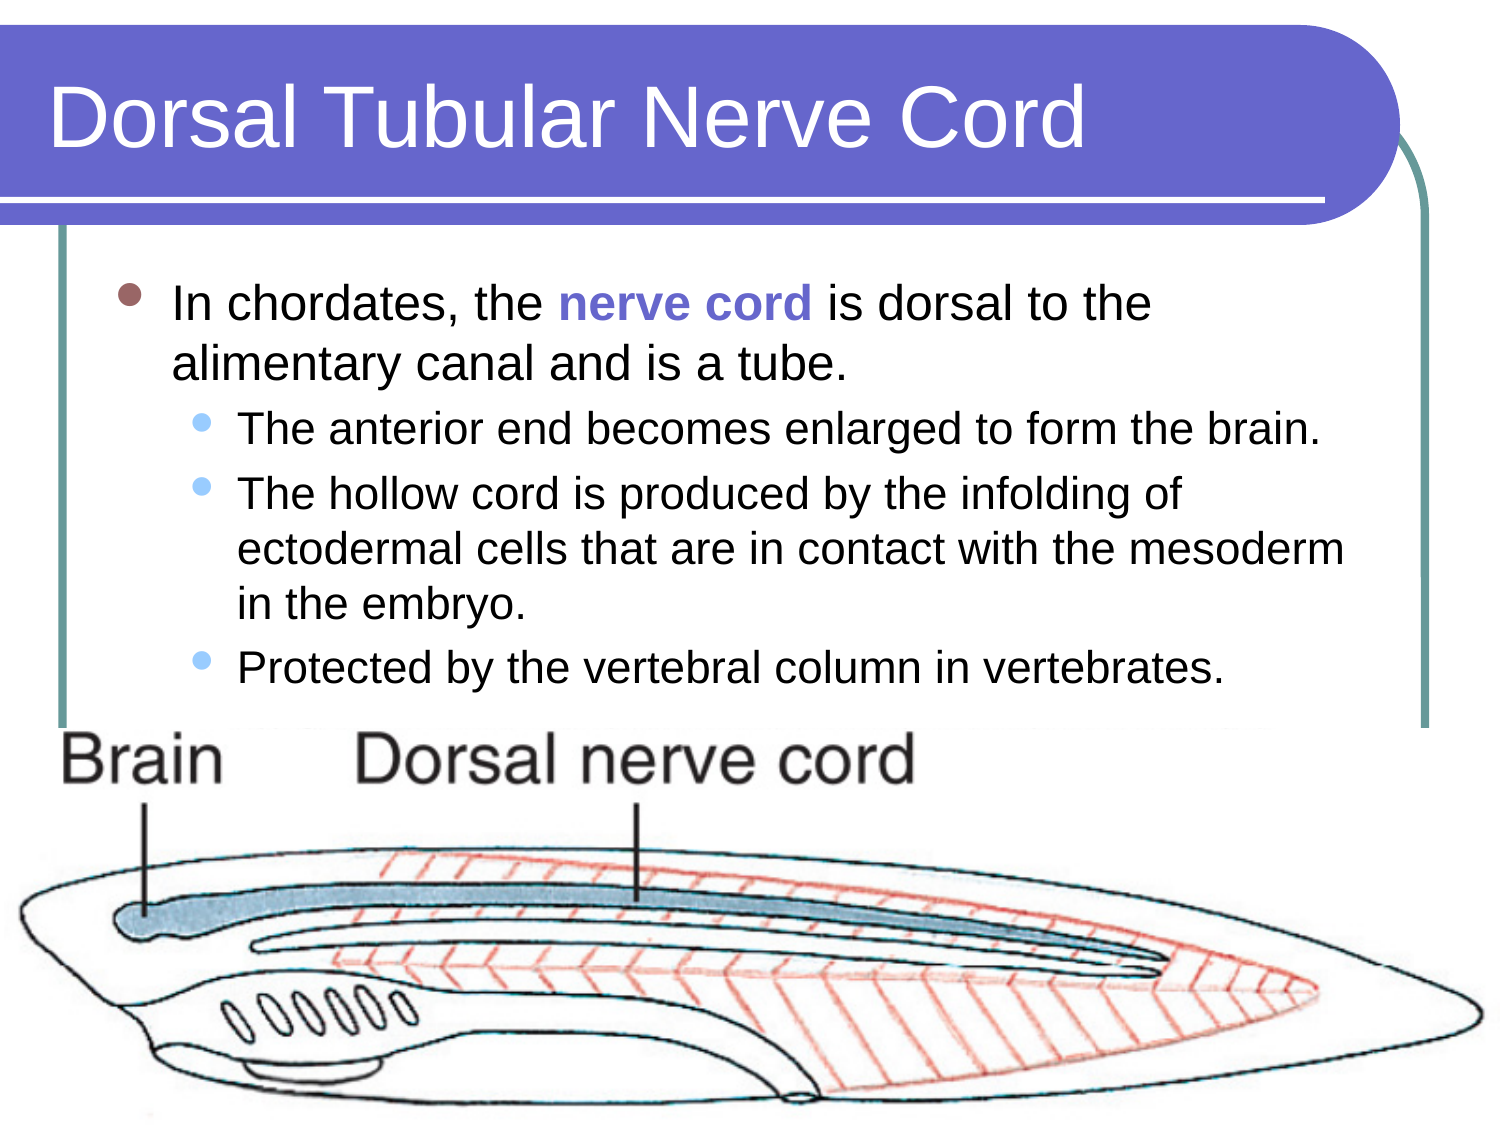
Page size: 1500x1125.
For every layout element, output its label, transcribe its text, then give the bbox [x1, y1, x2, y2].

title Dorsal Tubular Nerve Cord [32, 37, 1347, 188]
list In chordates, the nerve cord is dorsal to the alimentary canal and is a tube. The anterior end becomes enlarged to form the brain. The hollow cord is produced by the infolding of ectodermal cells that are in contact with the mesoderm in the embryo. Protected by the vertebral column in vertebrates. [99, 262, 1400, 638]
picture [4, 728, 1500, 1125]
